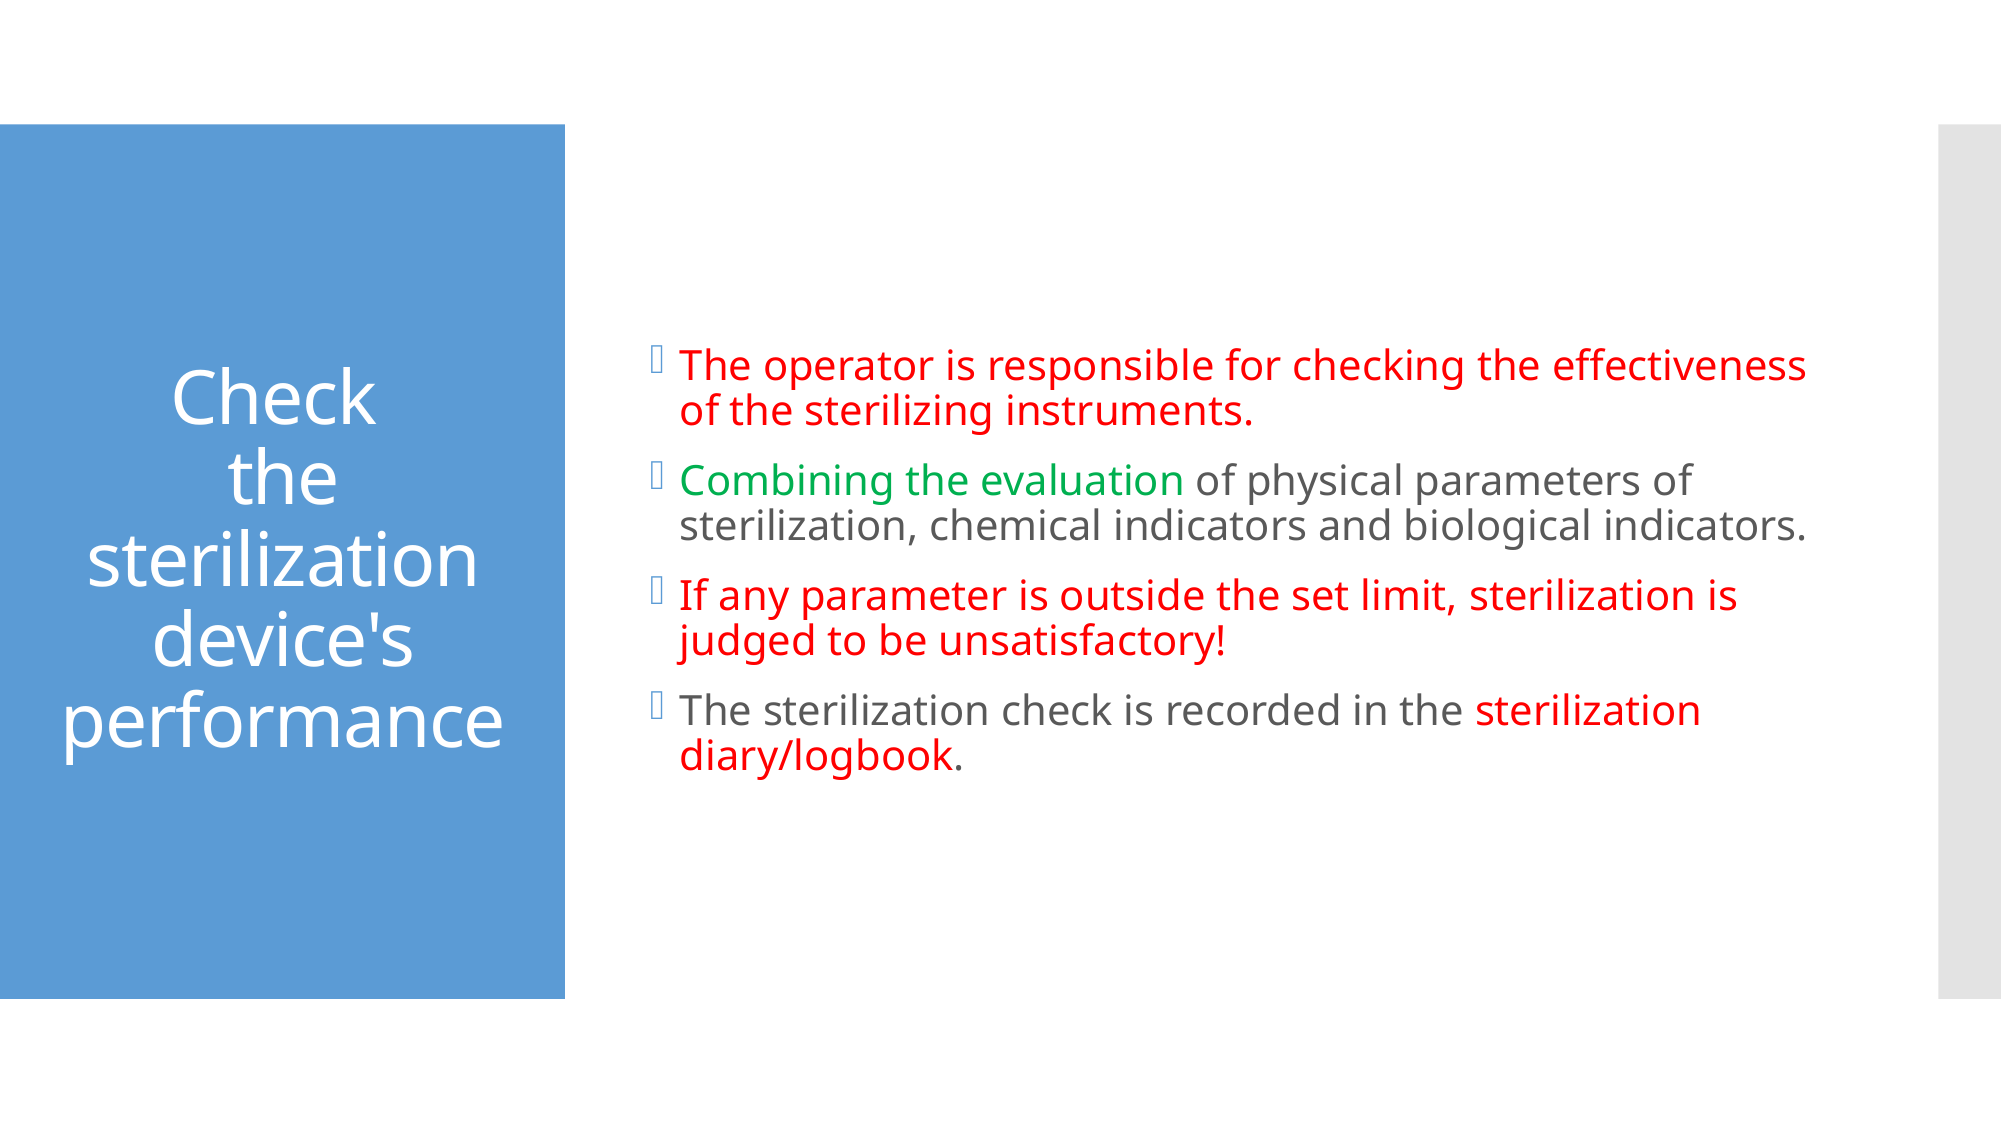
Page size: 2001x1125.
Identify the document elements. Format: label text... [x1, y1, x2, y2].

list The operator is responsible for checking the effectiveness of the sterilizing instruments. Combining the evaluation of physical parameters of sterilization, chemical indicators and biological indicators. If any parameter is outside the set limit, sterilization is judged to be unsatisfactory! The sterilization check is recorded in the sterilization diary/logbook. [634, 141, 1835, 982]
title Check the sterilization device's performance [41, 184, 525, 940]
